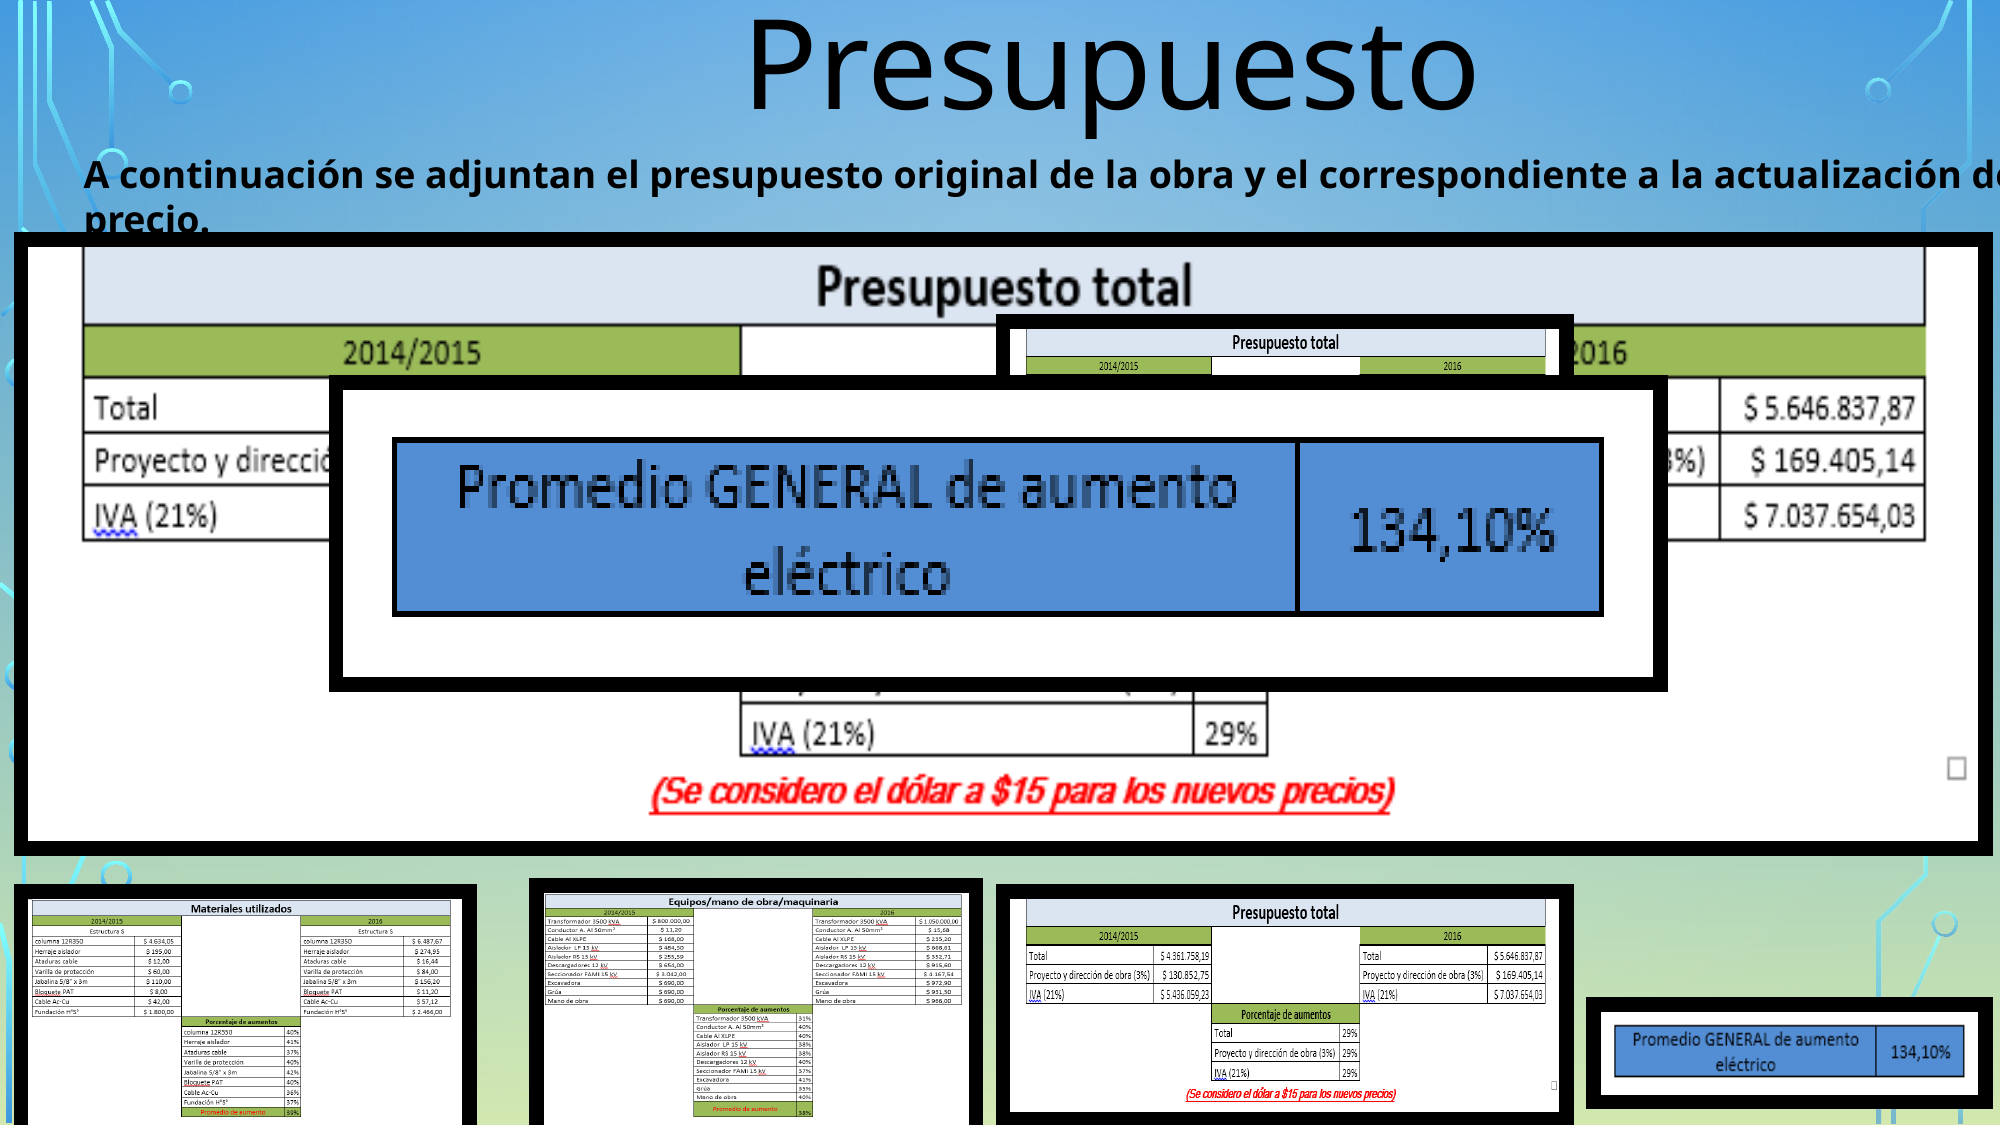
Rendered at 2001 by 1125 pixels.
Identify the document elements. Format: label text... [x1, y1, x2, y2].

picture [27, 246, 1979, 842]
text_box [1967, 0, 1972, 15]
text_box Presupuesto [728, 0, 1654, 142]
picture [543, 892, 970, 1125]
text_box A continuación se adjuntan el presupuesto original de la obra y el correspondiente a la actualización de precio. [68, 143, 2000, 249]
picture [1600, 1011, 1979, 1095]
picture [27, 898, 463, 1125]
picture [1009, 898, 1560, 1112]
